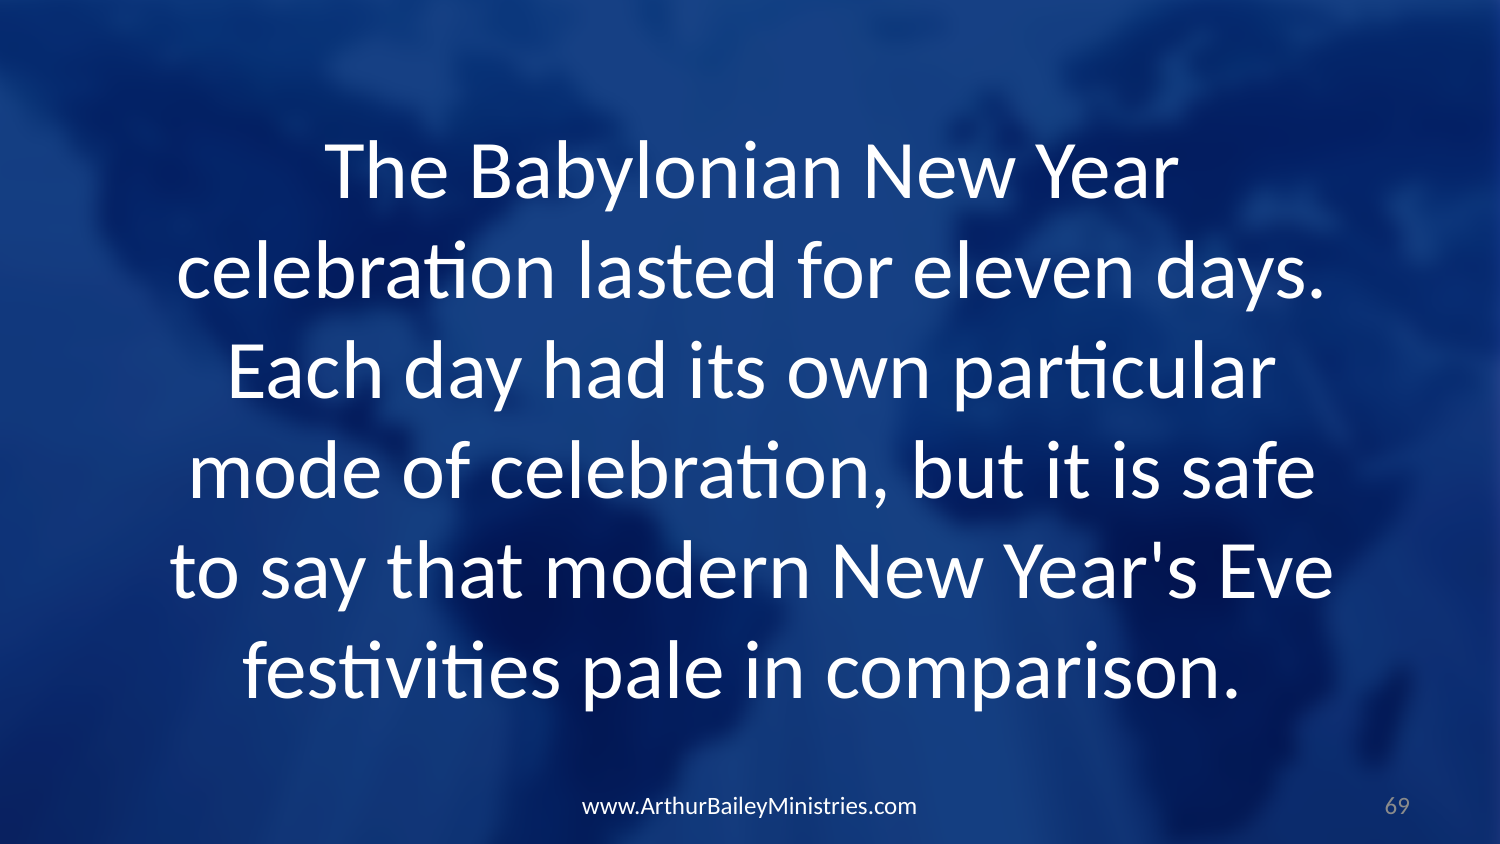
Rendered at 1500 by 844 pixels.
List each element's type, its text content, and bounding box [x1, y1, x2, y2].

footer www.ArthurBaileyMinistries.com [512, 782, 988, 827]
slide_number 69 [1074, 782, 1425, 827]
list The Babylonian New Year celebration lasted for eleven days. Each day had its own particular mode of celebration, but it is safe to say that modern New Year's Eve festivities pale in comparison. [151, 107, 1355, 741]
picture [0, 0, 1500, 844]
